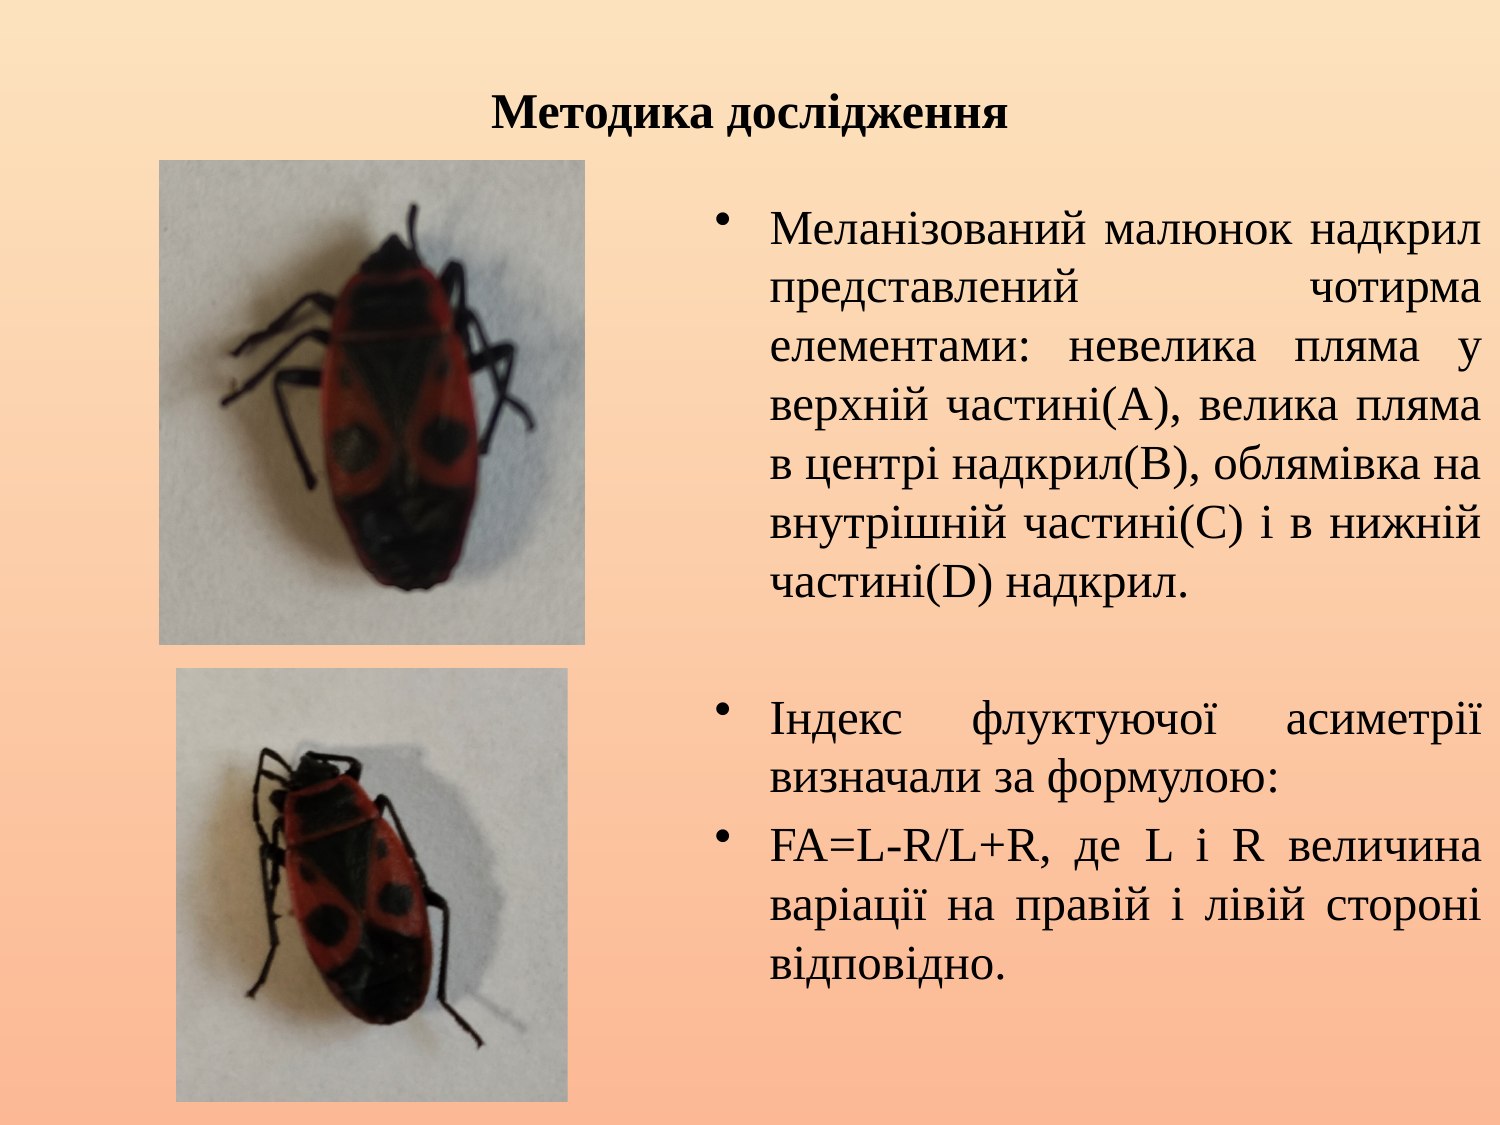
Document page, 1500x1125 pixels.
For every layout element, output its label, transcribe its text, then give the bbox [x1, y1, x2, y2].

subtitle Меланізований малюнок надкрил представлений чотирма елементами: невелика пляма у верхній частині(А), велика пляма в центрі надкрил(В), облямівка на внутрішній частині(С) і в нижній частині(D) надкрил. Індекс флуктуючої асиметрії визначали за формулою: FA=L-R/L+R, де L i R величина варіації на правій і лівій стороні відповідно. [714, 172, 1483, 1012]
title Методика дослідження [75, 45, 1425, 233]
picture [175, 668, 568, 1102]
picture [159, 160, 585, 645]
